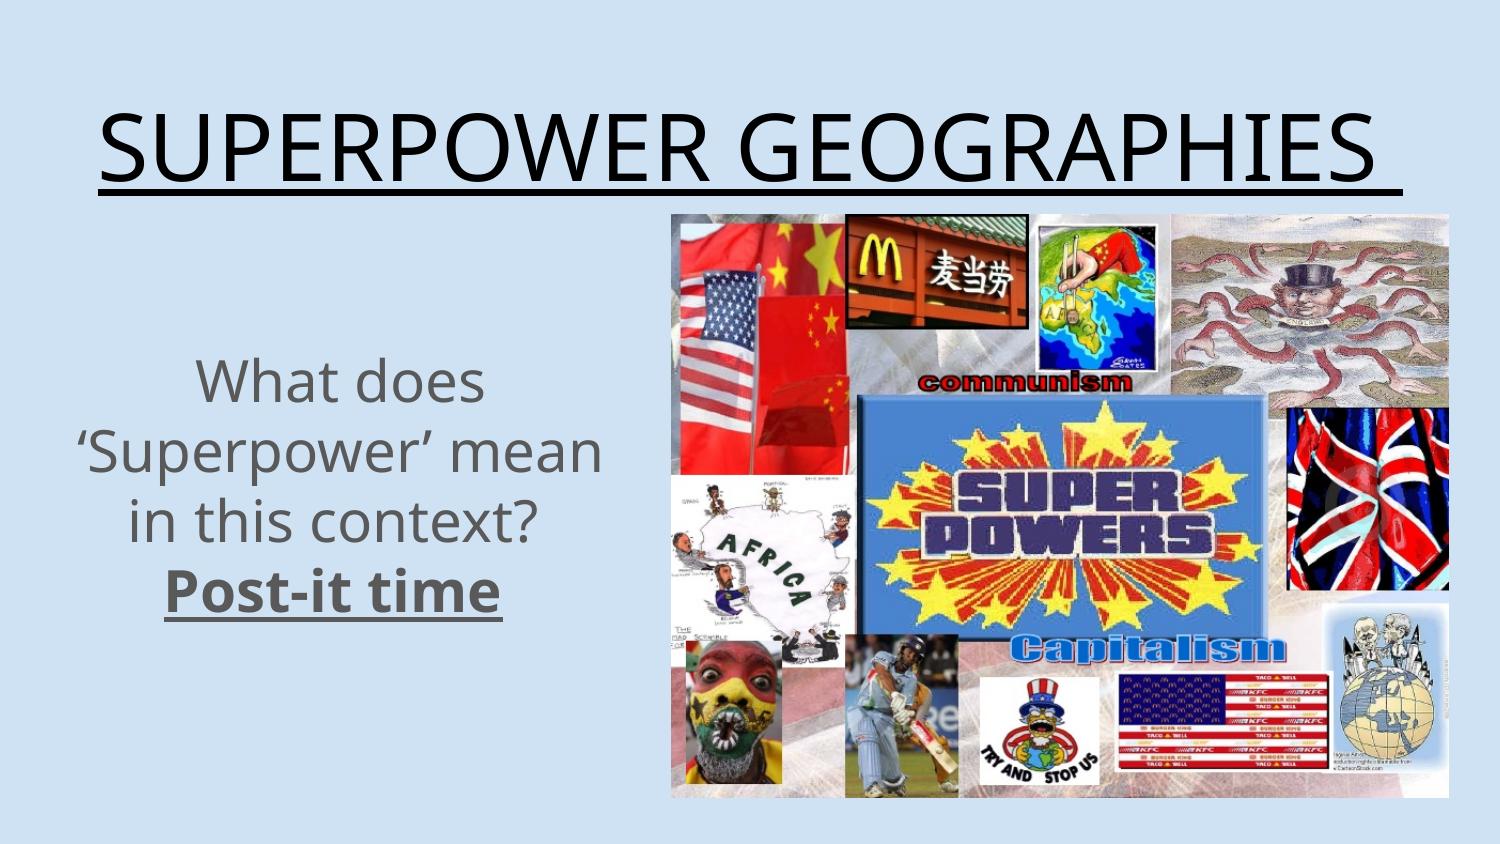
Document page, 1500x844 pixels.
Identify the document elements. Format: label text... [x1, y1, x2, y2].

subtitle What does ‘Superpower’ mean in this context? Post-it time [38, 329, 644, 565]
title SUPERPOWER GEOGRAPHIES [51, 8, 1449, 346]
picture [670, 213, 1450, 798]
